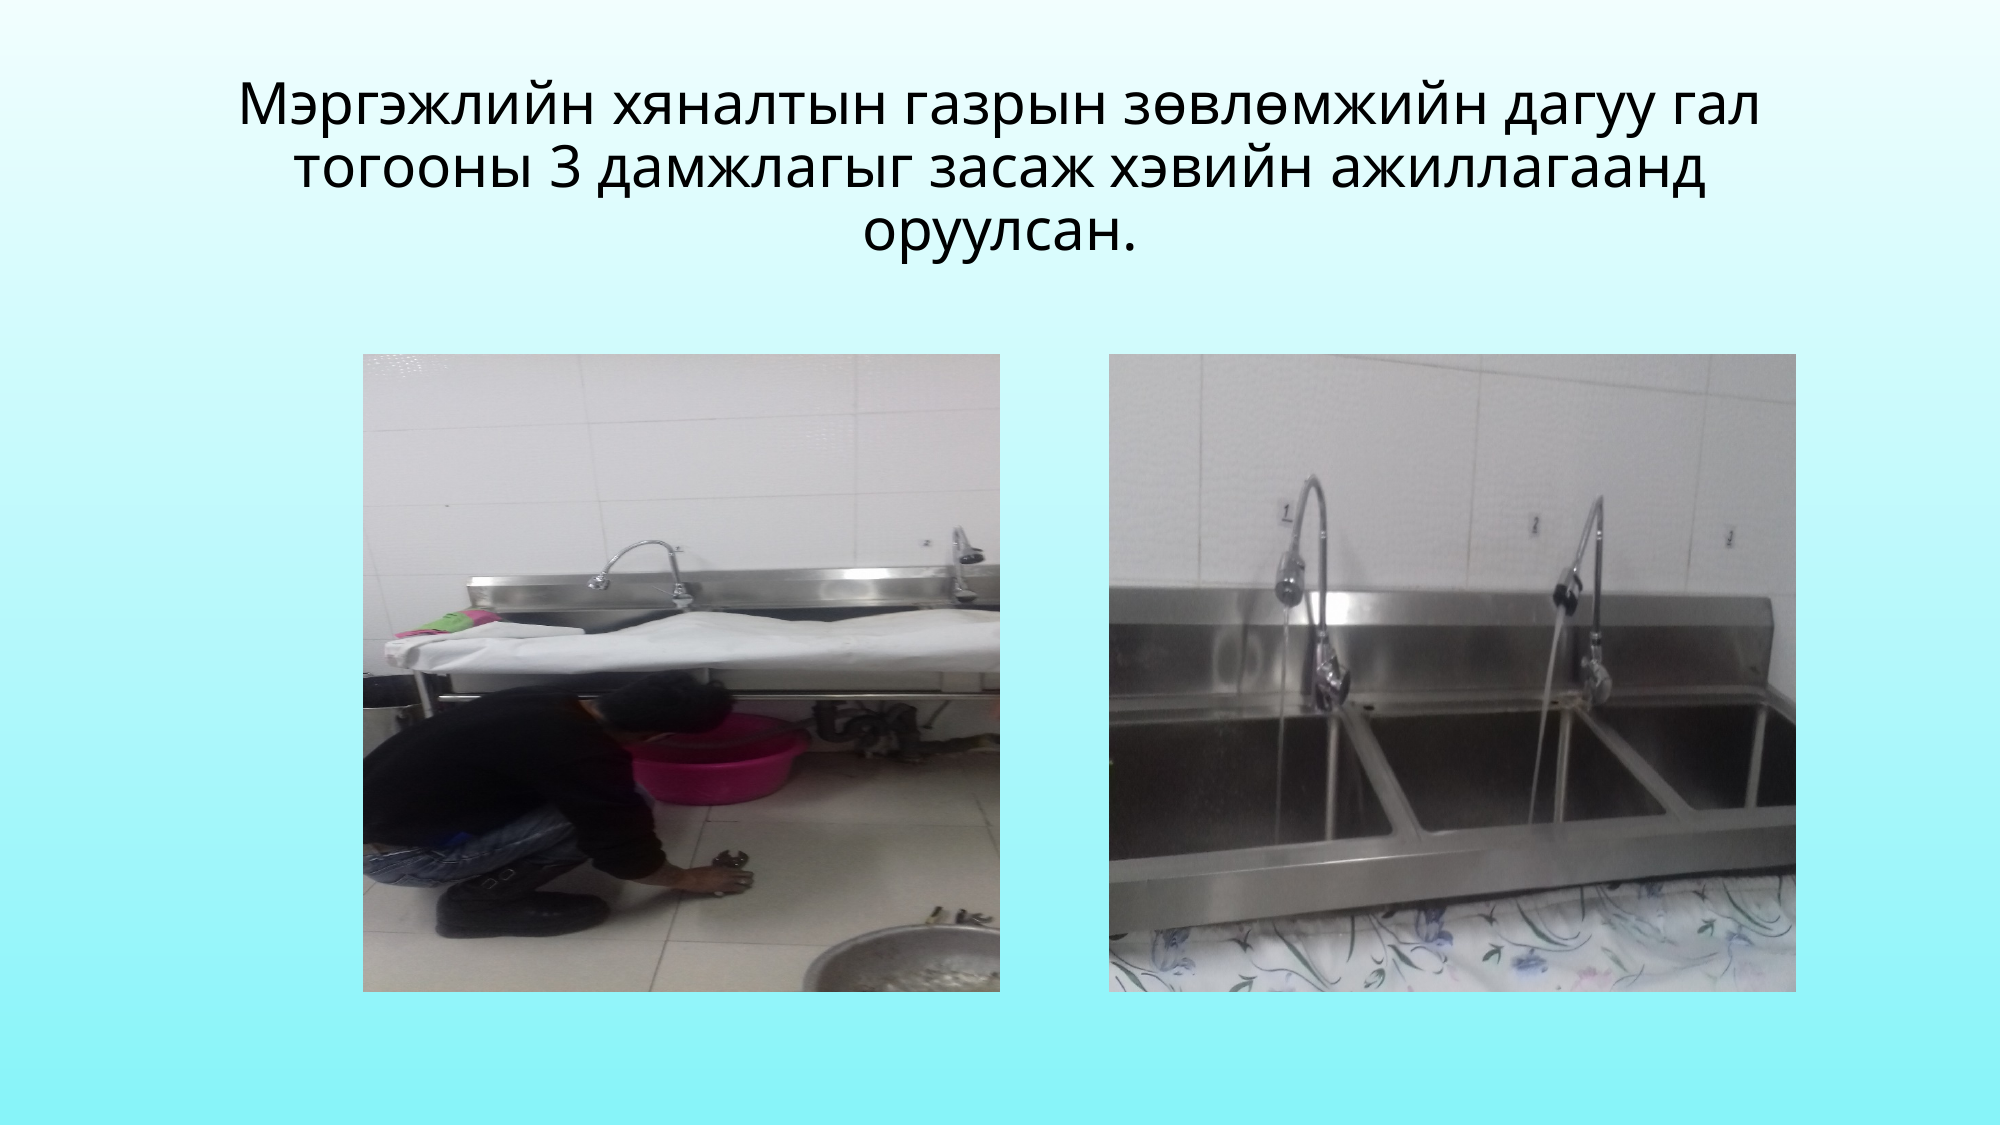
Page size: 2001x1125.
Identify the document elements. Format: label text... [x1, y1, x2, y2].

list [1109, 354, 1796, 992]
title Мэргэжлийн хяналтын газрын зөвлөмжийн дагуу гал тогооны 3 дамжлагыг засаж хэвийн ажиллагаанд оруулсан. [137, 59, 1863, 278]
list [363, 354, 1001, 992]
